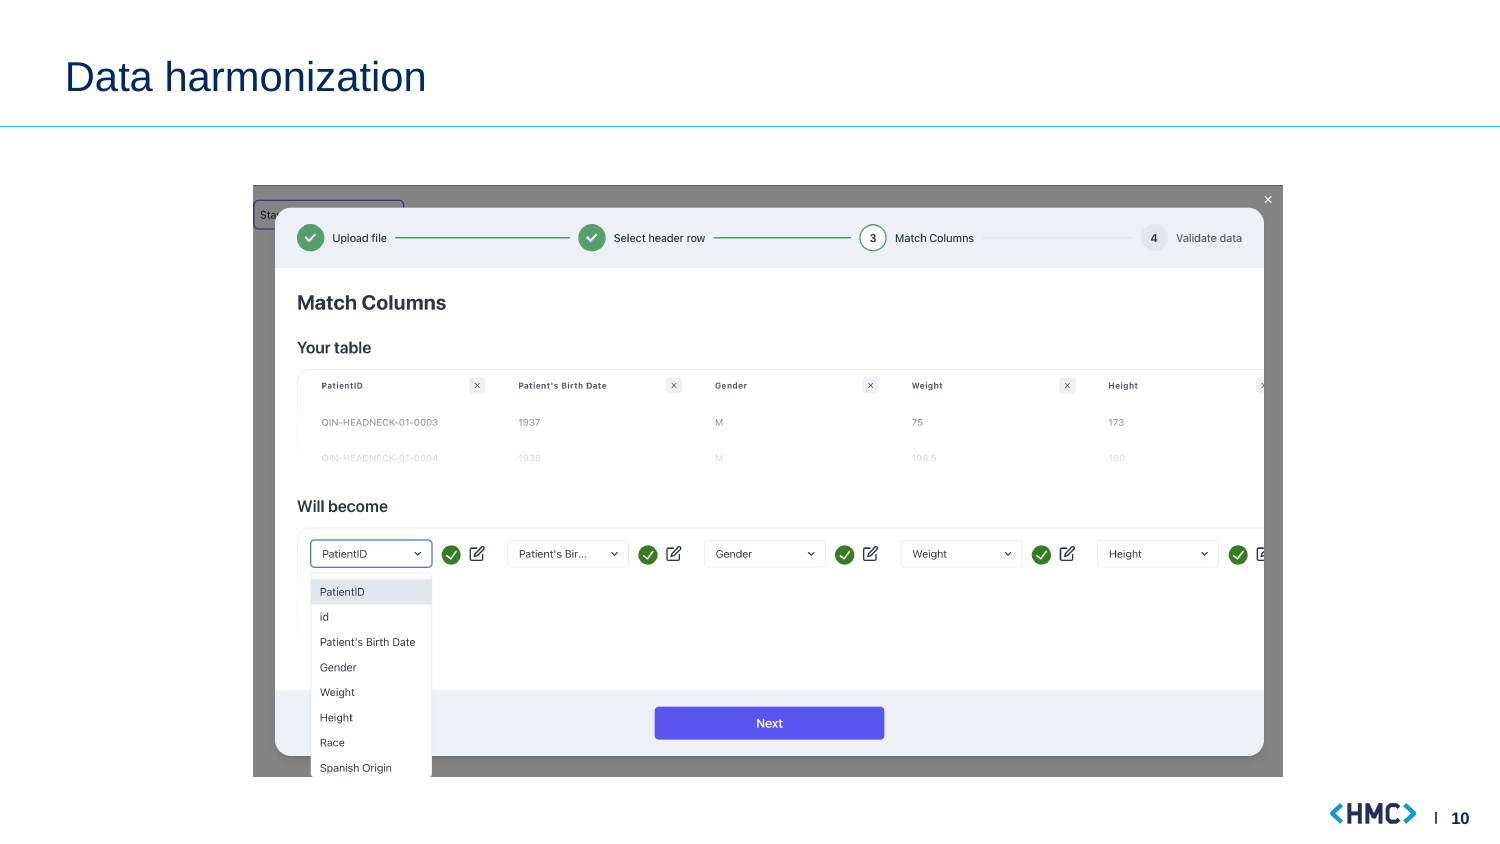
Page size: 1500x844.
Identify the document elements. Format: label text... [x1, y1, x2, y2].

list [252, 185, 1283, 777]
title Data harmonization [64, 49, 1447, 109]
picture [1328, 799, 1418, 827]
